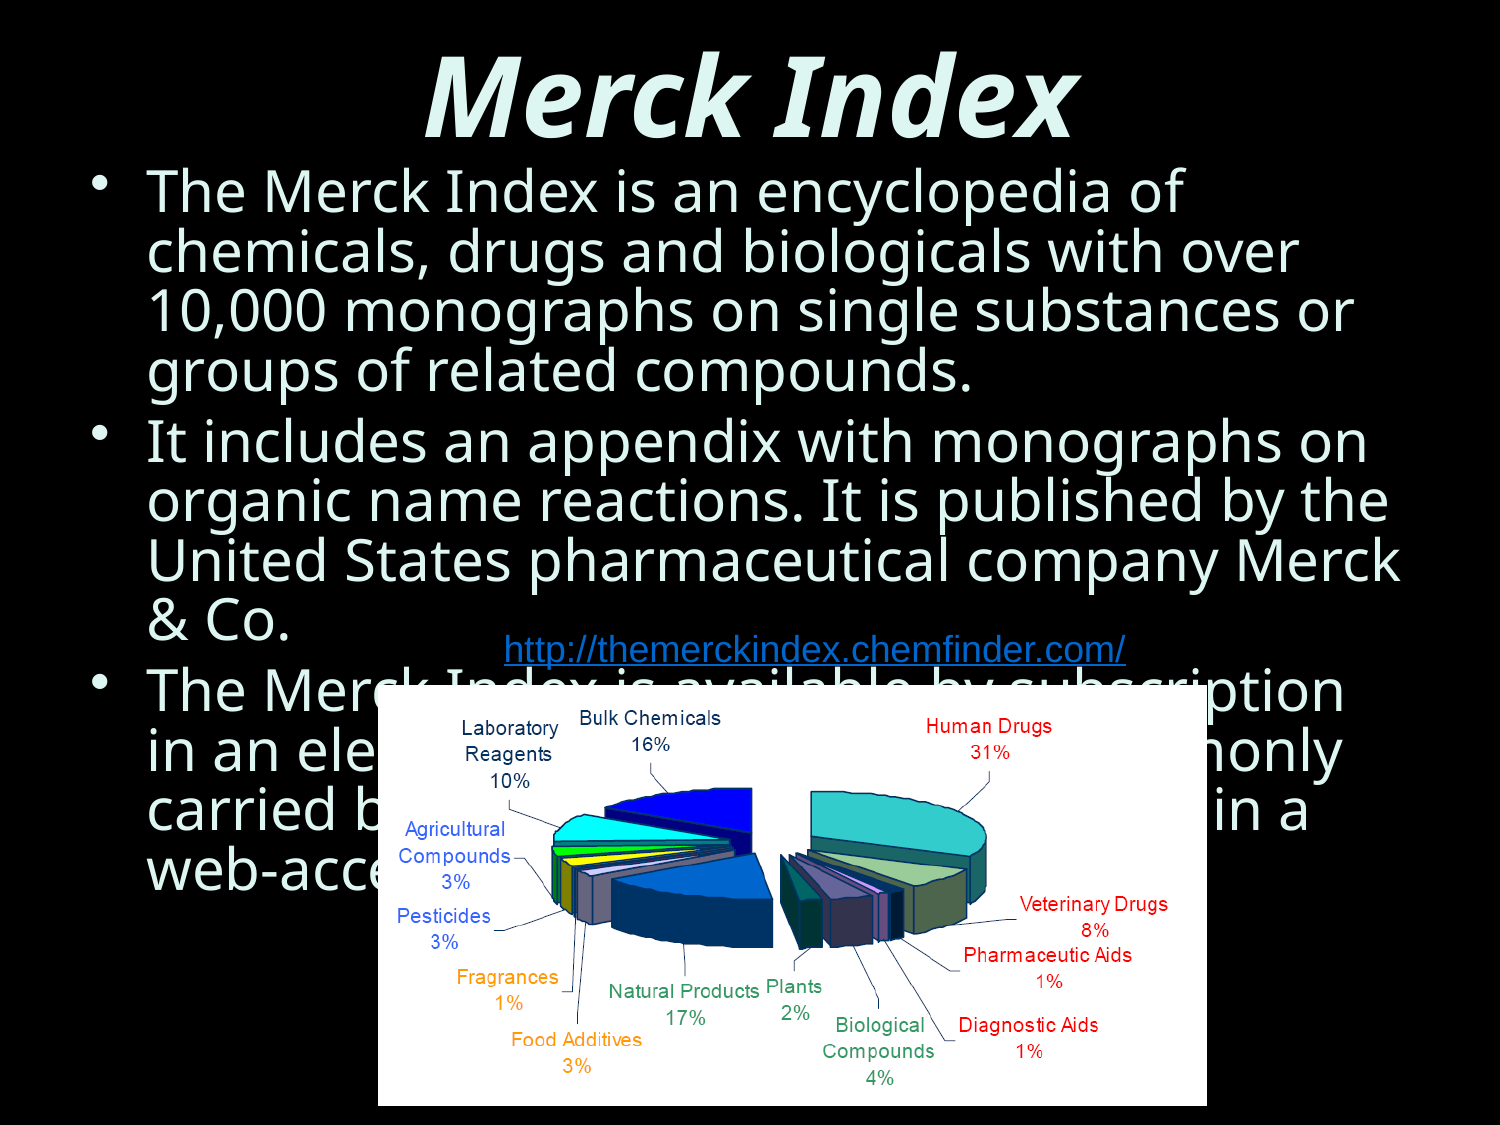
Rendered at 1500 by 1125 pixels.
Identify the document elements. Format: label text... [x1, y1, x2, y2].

text_box http://themerckindex.chemfinder.com/ [488, 617, 1141, 678]
picture [378, 684, 1208, 1106]
title Merck Index [74, 44, 1426, 141]
list The Merck Index is an encyclopedia of chemicals, drugs and biologicals with over 10,000 monographs on single substances or groups of related compounds. It includes an appendix with monographs on organic name reactions. It is published by the United States pharmaceutical company Merck & Co. The Merck Index is available by subscription in an electronic searchable form, commonly carried by research libraries, as well as in a web-accessible form. [74, 157, 1426, 1006]
